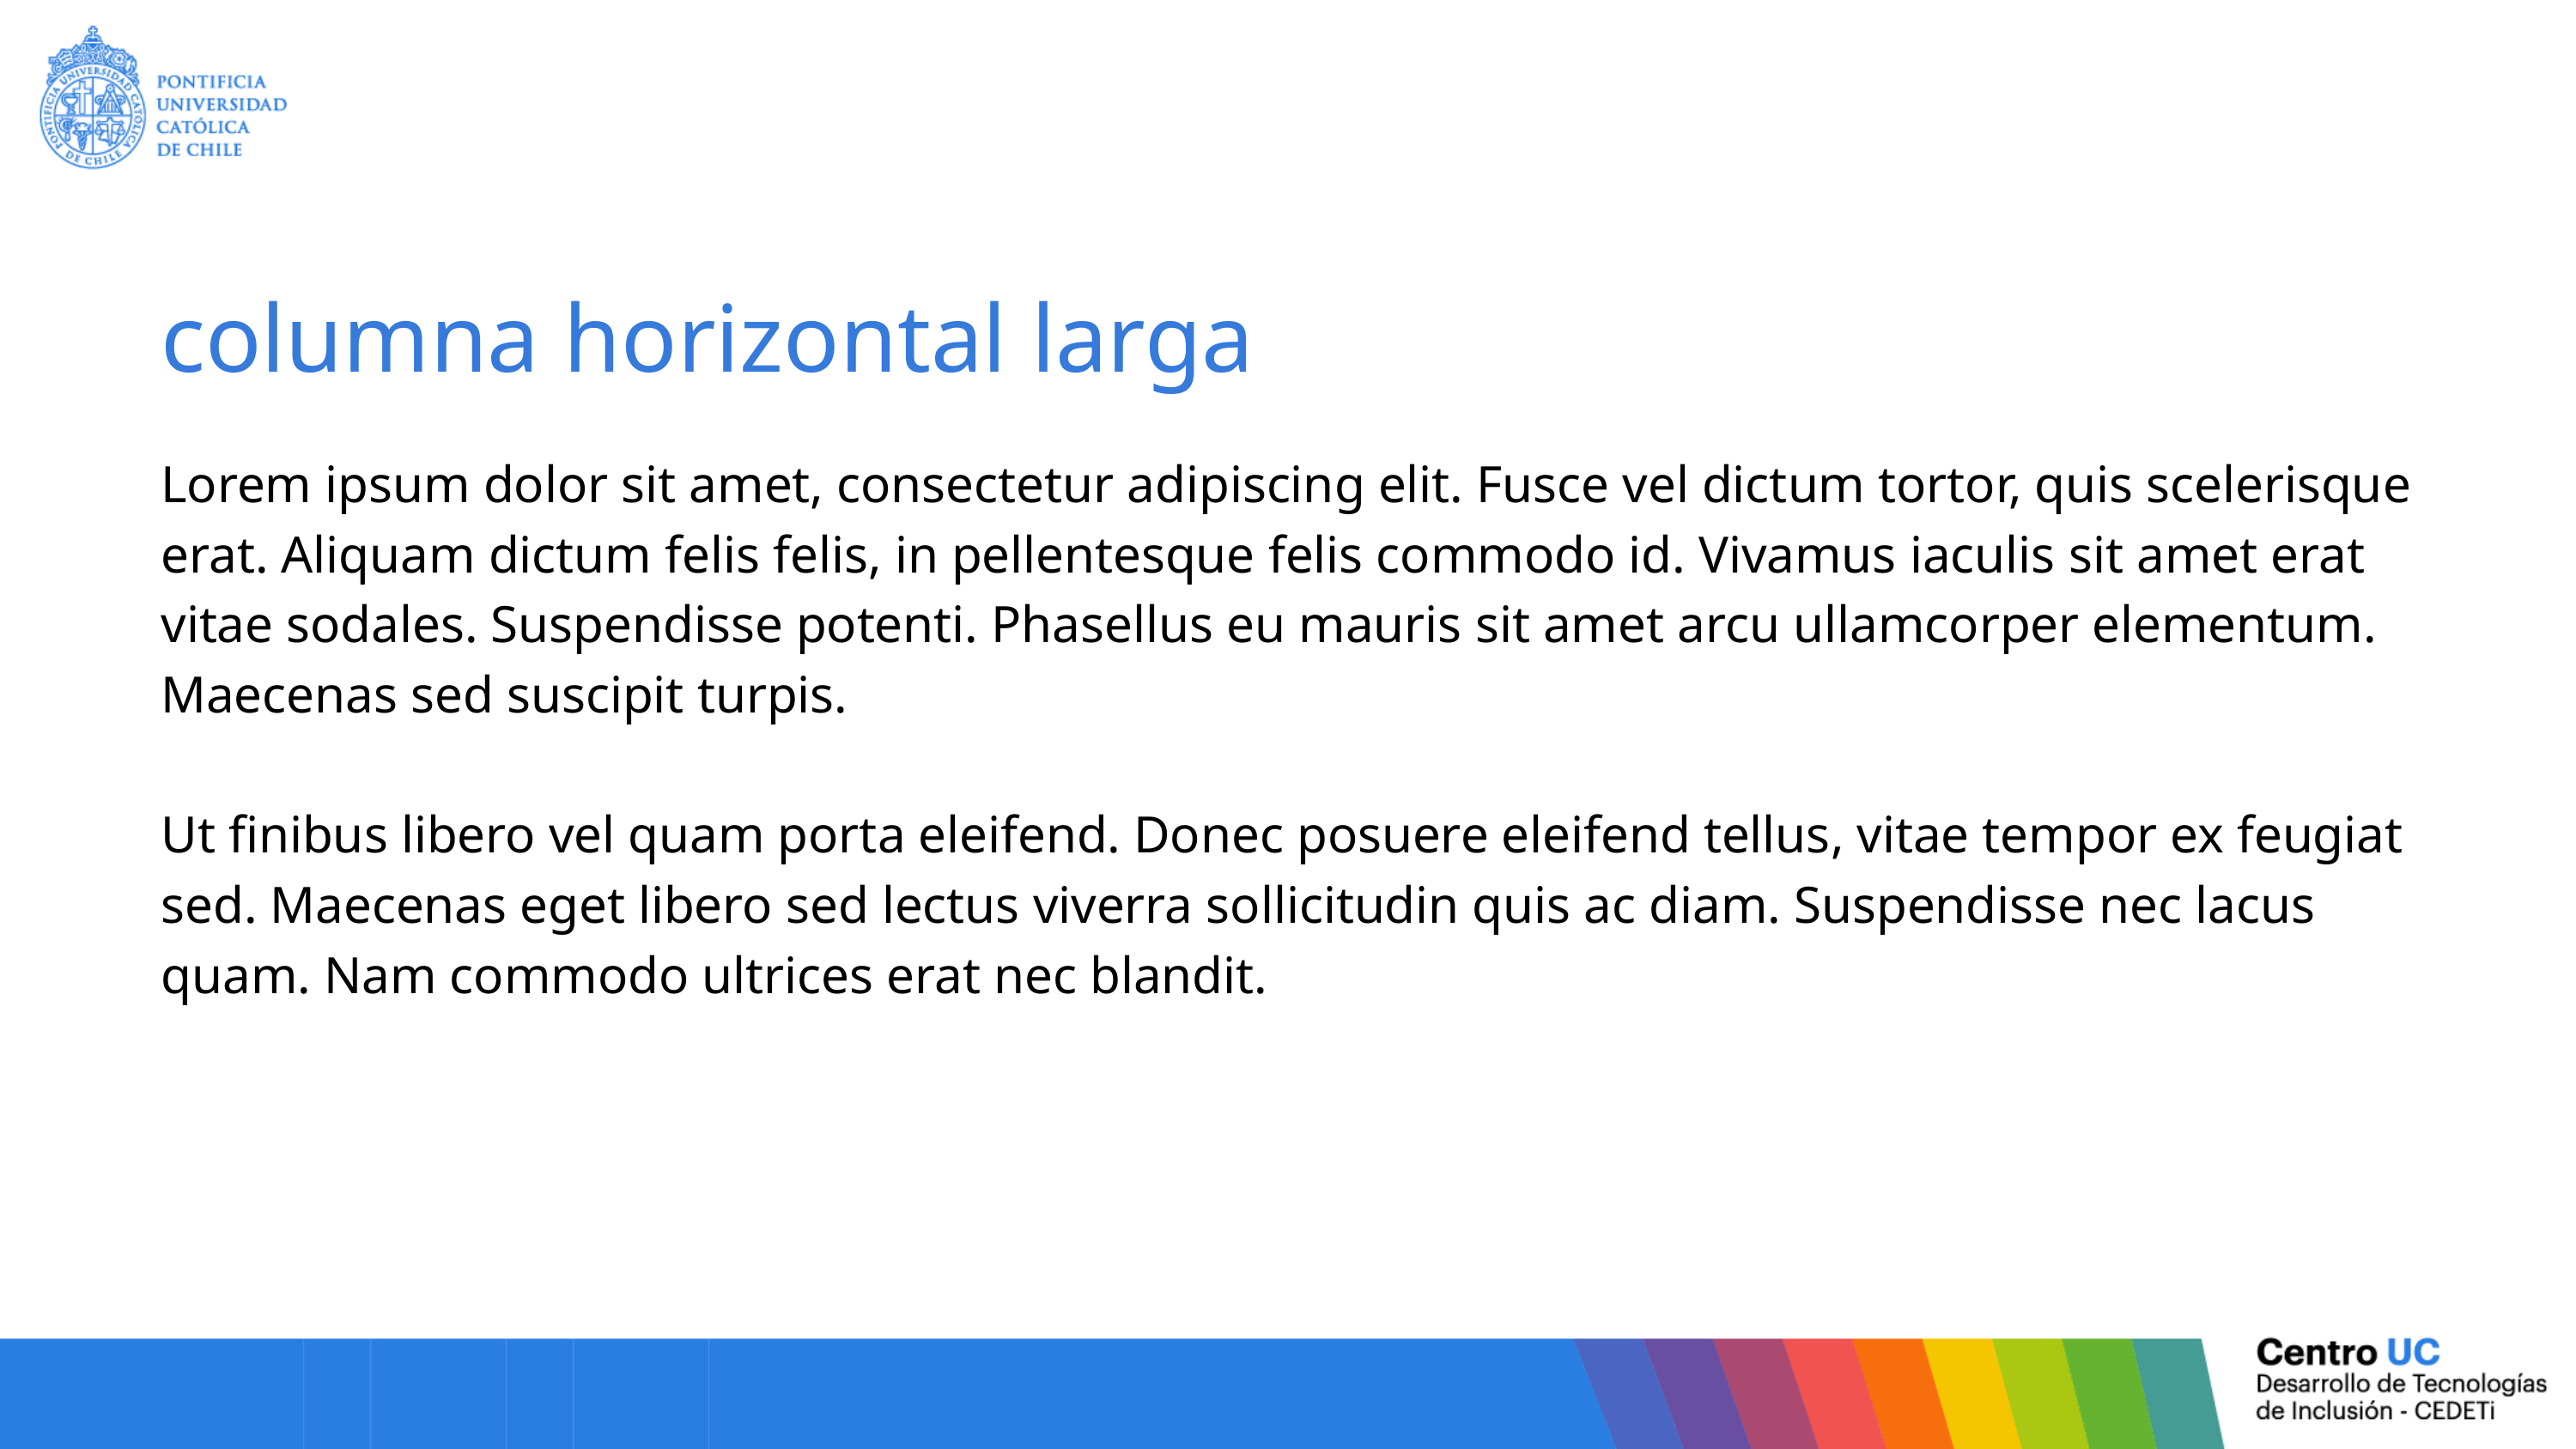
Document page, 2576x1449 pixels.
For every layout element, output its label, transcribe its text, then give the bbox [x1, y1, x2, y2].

text_box columna horizontal larga [161, 260, 1944, 391]
text_box Lorem ipsum dolor sit amet, consectetur adipiscing elit. Fusce vel dictum tortor, quis scelerisque erat. Aliquam dictum felis felis, in pellentesque felis commodo id. Vivamus iaculis sit amet erat vitae sodales. Suspendisse potenti. Phasellus eu mauris sit amet arcu ullamcorper elementum. Maecenas sed suscipit turpis. Ut finibus libero vel quam porta eleifend. Donec posuere eleifend tellus, vitae tempor ex feugiat sed. Maecenas eget libero sed lectus viverra sollicitudin quis ac diam. Suspendisse nec lacus quam. Nam commodo ultrices erat nec blandit. [161, 442, 2415, 1003]
text_box [0, 0, 2576, 1449]
